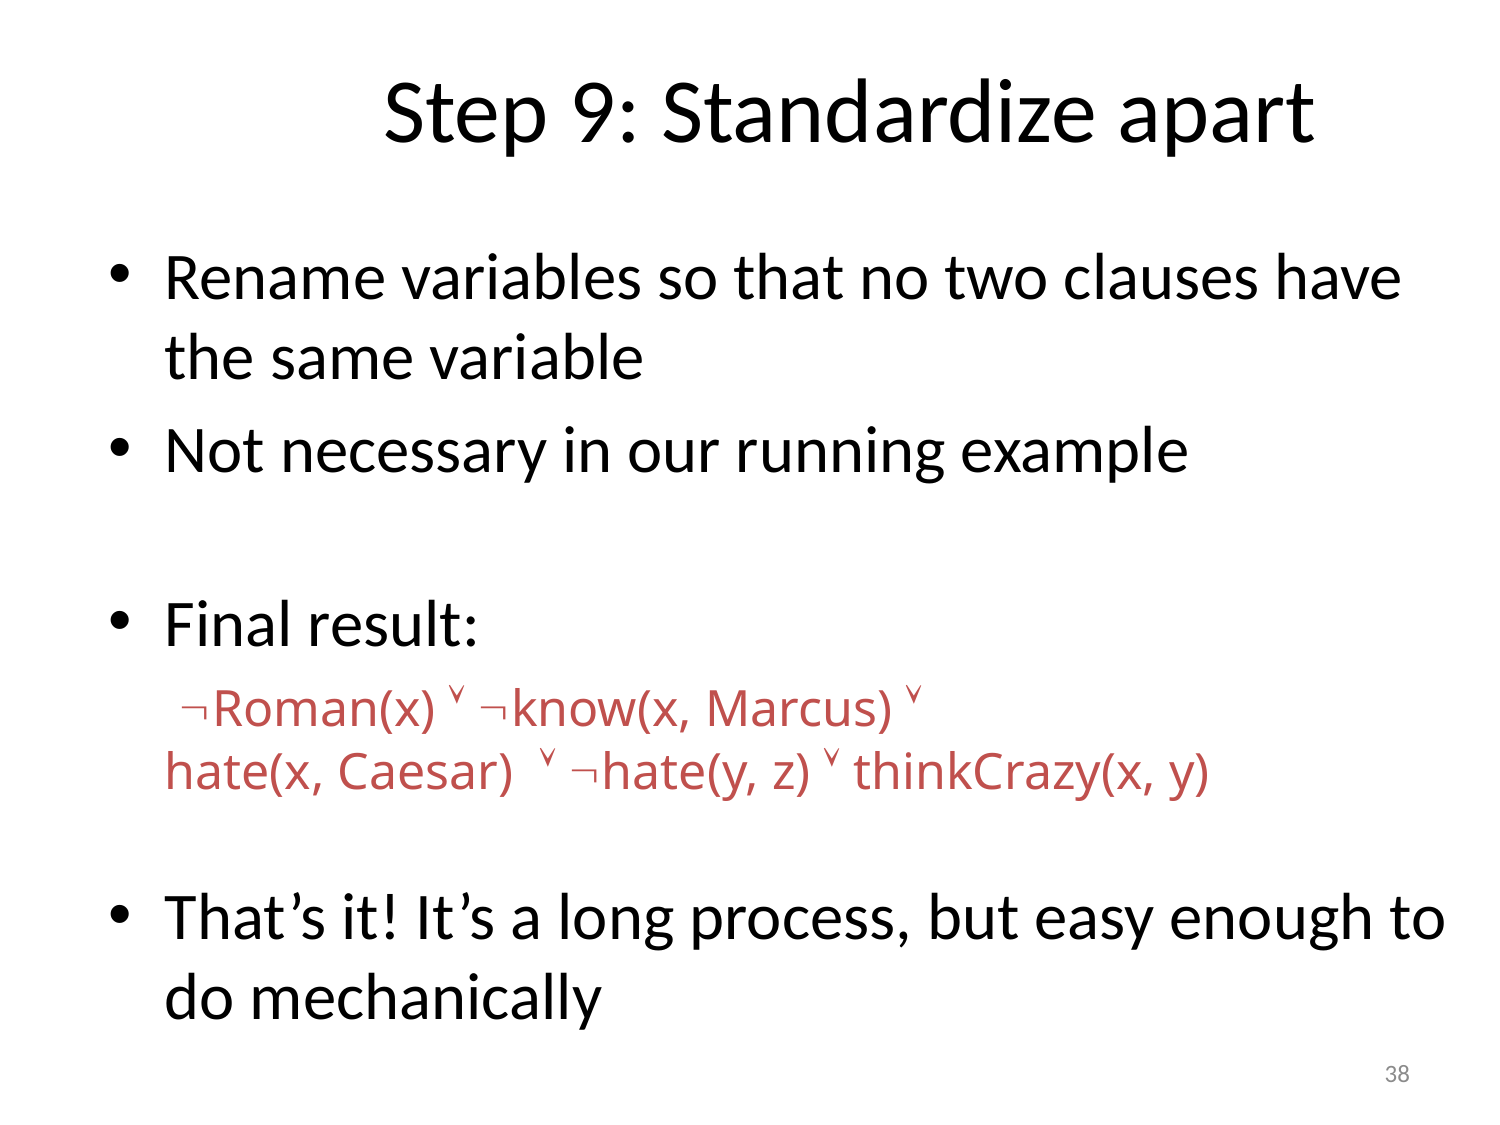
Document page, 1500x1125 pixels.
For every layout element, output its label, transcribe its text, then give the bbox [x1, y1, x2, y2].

list Rename variables so that no two clauses have the same variable Not necessary in our running example Final result: Roman(x)  know(x, Marcus)  hate(x, Caesar)  hate(y, z)  thinkCrazy(x, y) That’s it! It’s a long process, but easy enough to do mechanically [93, 224, 1500, 1050]
slide_number 38 [1074, 1042, 1425, 1103]
title Step 9: Standardize apart [221, 37, 1500, 175]
